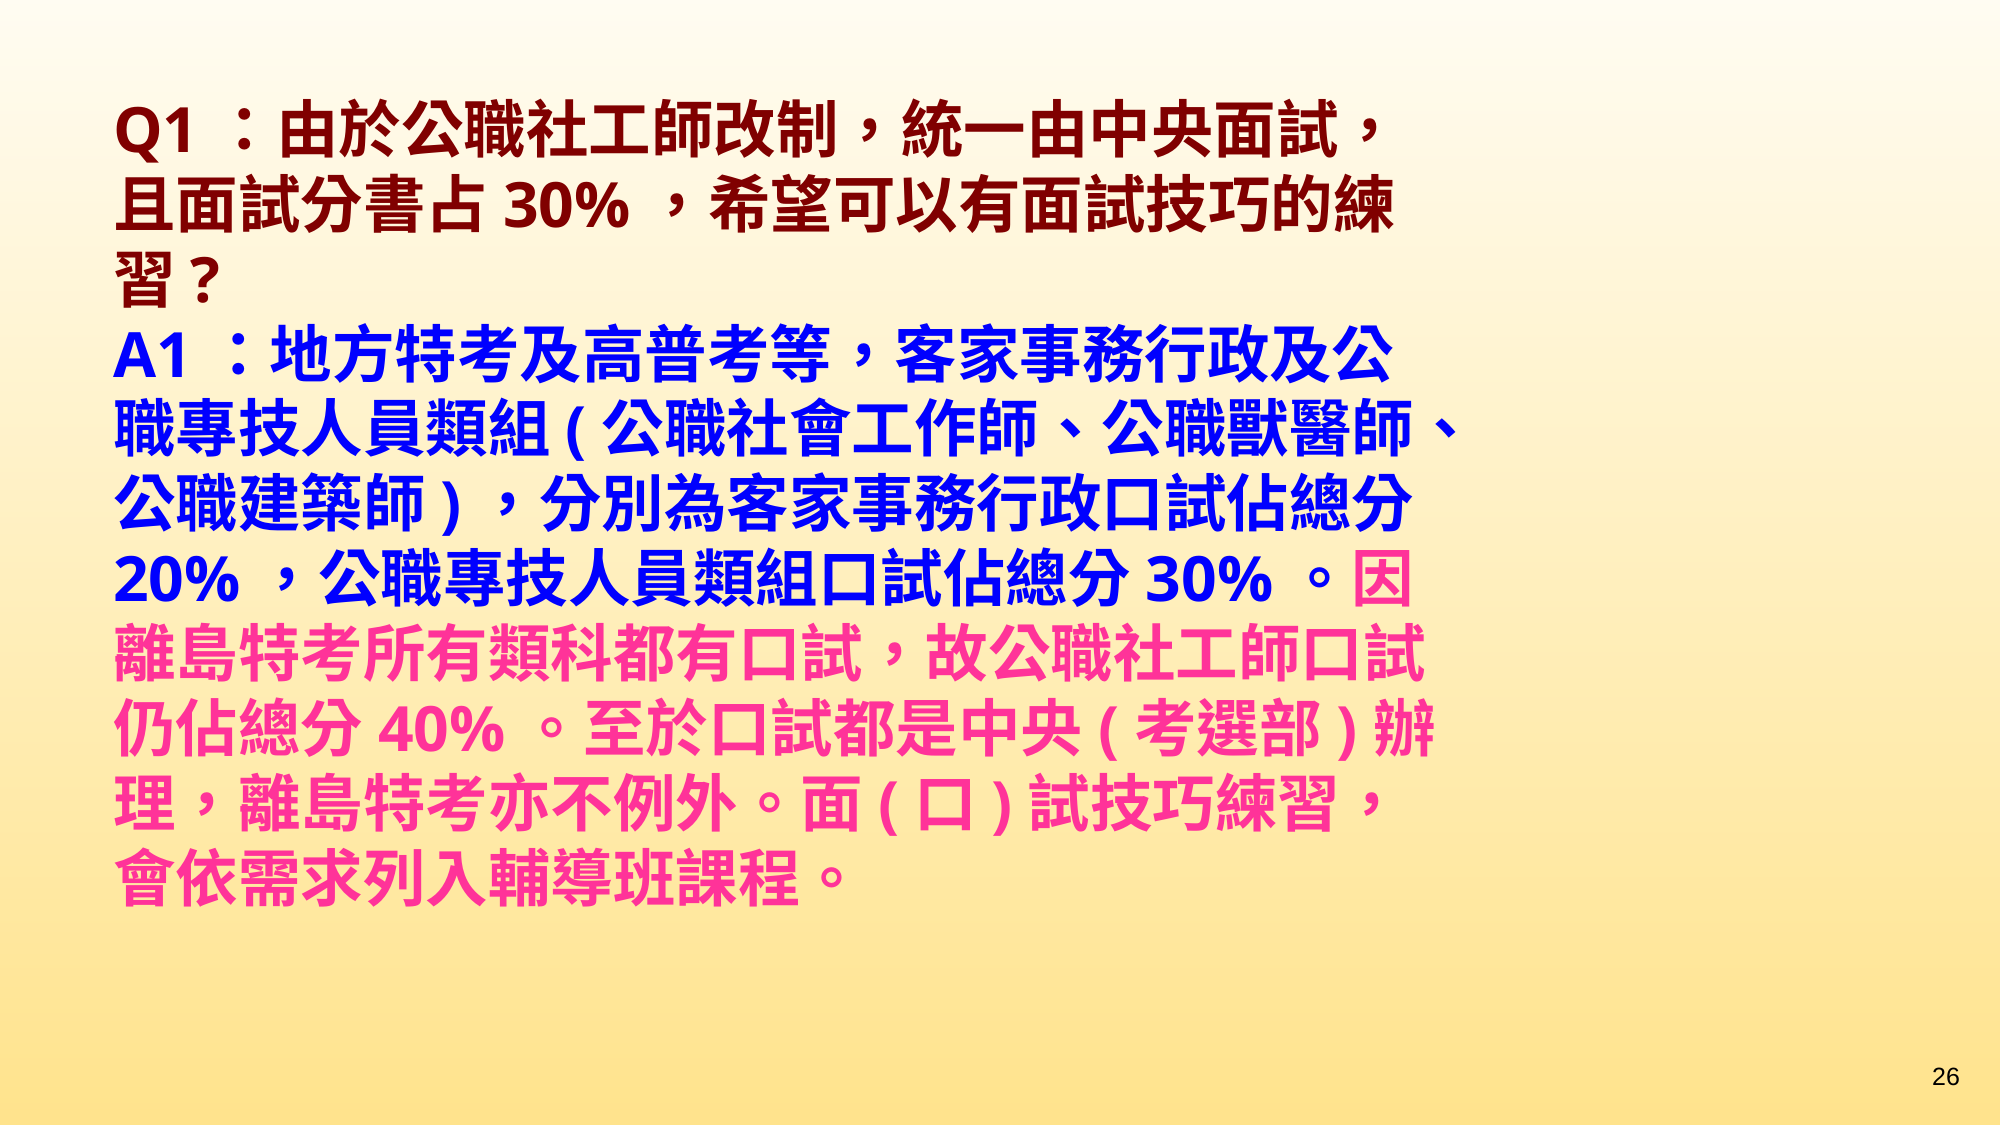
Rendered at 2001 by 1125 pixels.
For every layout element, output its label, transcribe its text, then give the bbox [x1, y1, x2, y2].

text_box Q1：由於公職社工師改制，統一由中央面試，且面試分書占30%，希望可以有面試技巧的練習? A1：地方特考及高普考等，客家事務行政及公職專技人員類組(公職社會工作師、公職獸醫師、公職建築師)，分別為客家事務行政口試佔總分20%，公職專技人員類組口試佔總分30%。因離島特考所有類科都有口試，故公職社工師口試仍佔總分40%。至於口試都是中央(考選部)辦理，離島特考亦不例外。面(口)試技巧練習，會依需求列入輔導班課程。 [98, 82, 1451, 922]
slide_number 26 [1768, 1045, 1975, 1106]
